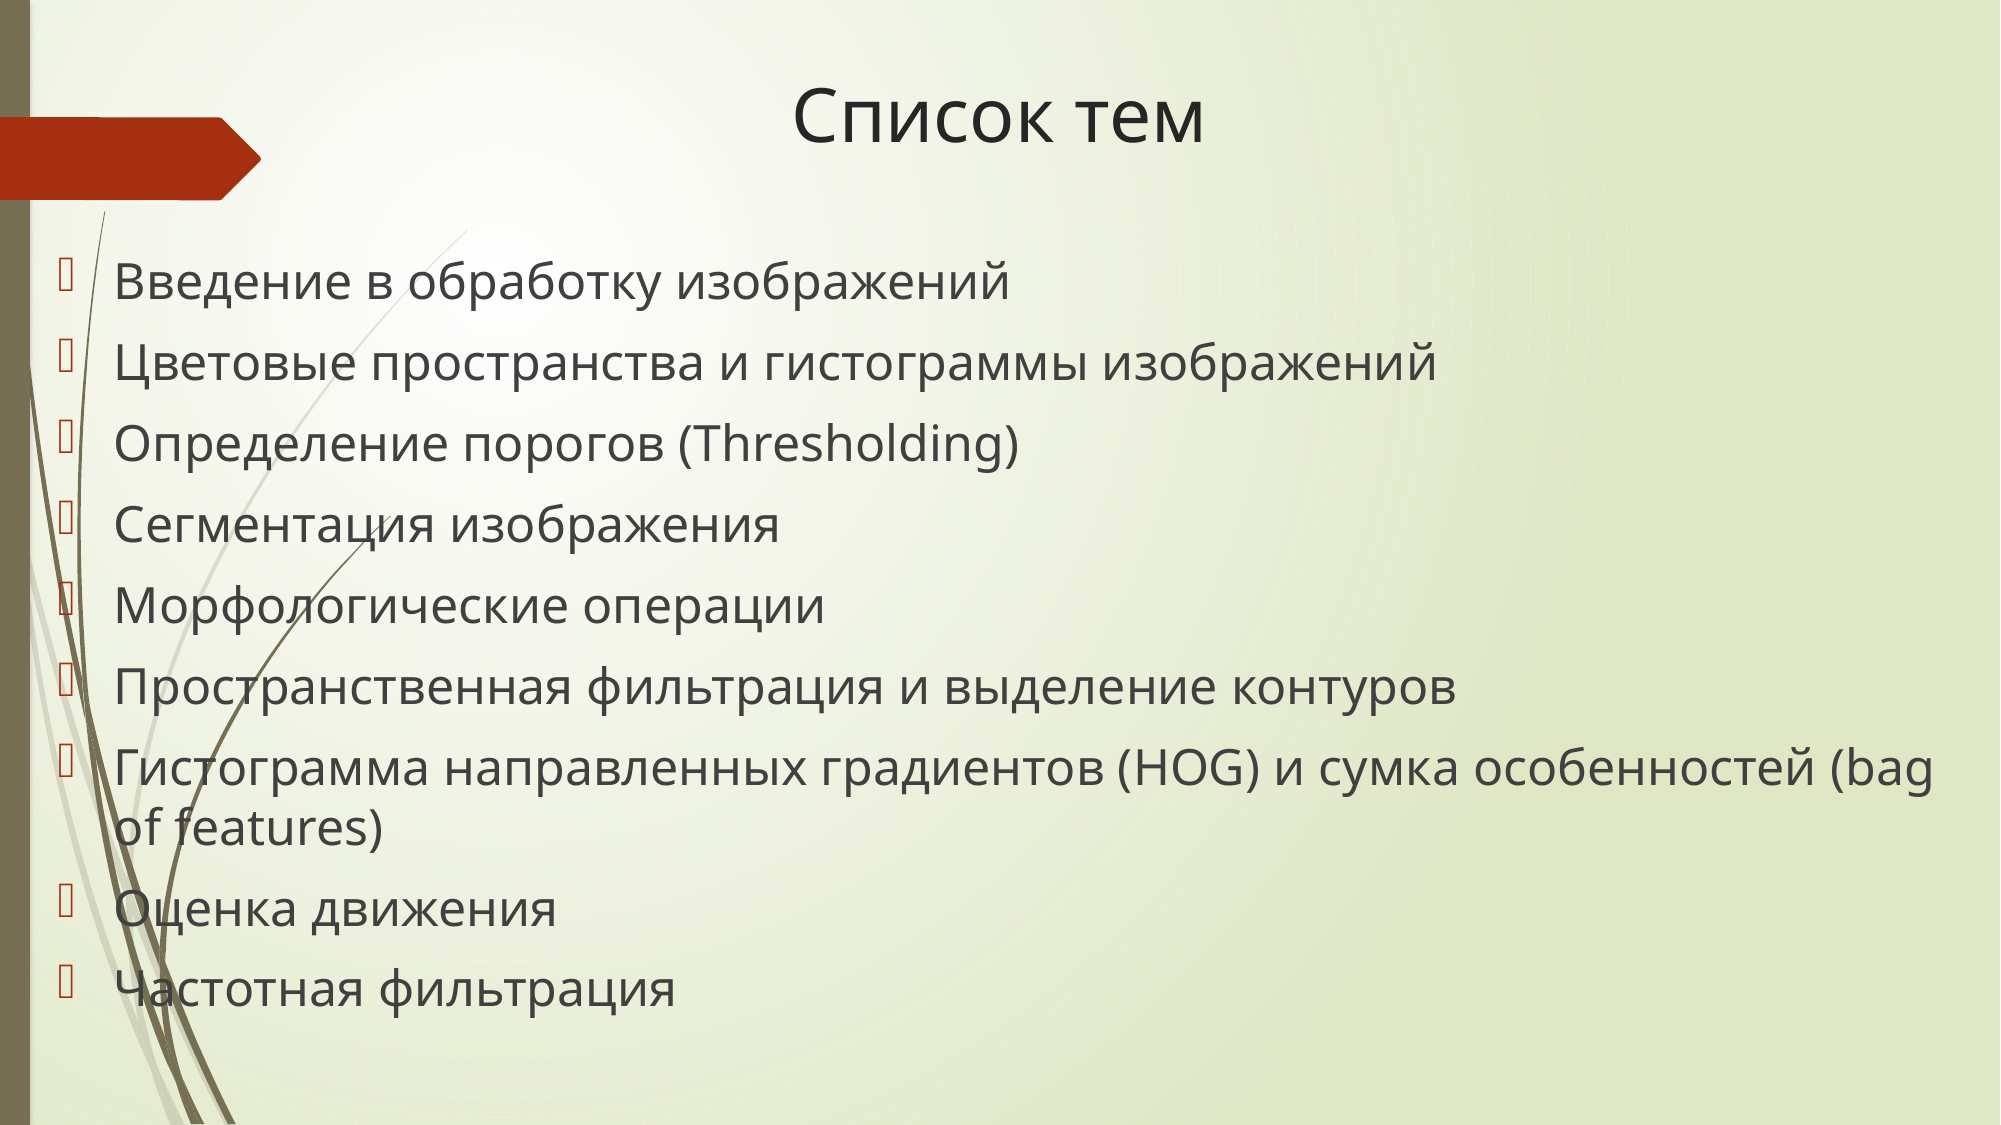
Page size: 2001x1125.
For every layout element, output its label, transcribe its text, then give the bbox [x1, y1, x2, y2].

title Список тем [0, 60, 2000, 303]
list Введение в обработку изображений Цветовые пространства и гистограммы изображений Определение порогов (Thresholding) Сегментация изображения Морфологические операции Пространственная фильтрация и выделение контуров Гистограмма направленных градиентов (HOG) и сумка особенностей (bag of features) Оценка движения Частотная фильтрация [42, 242, 2000, 919]
